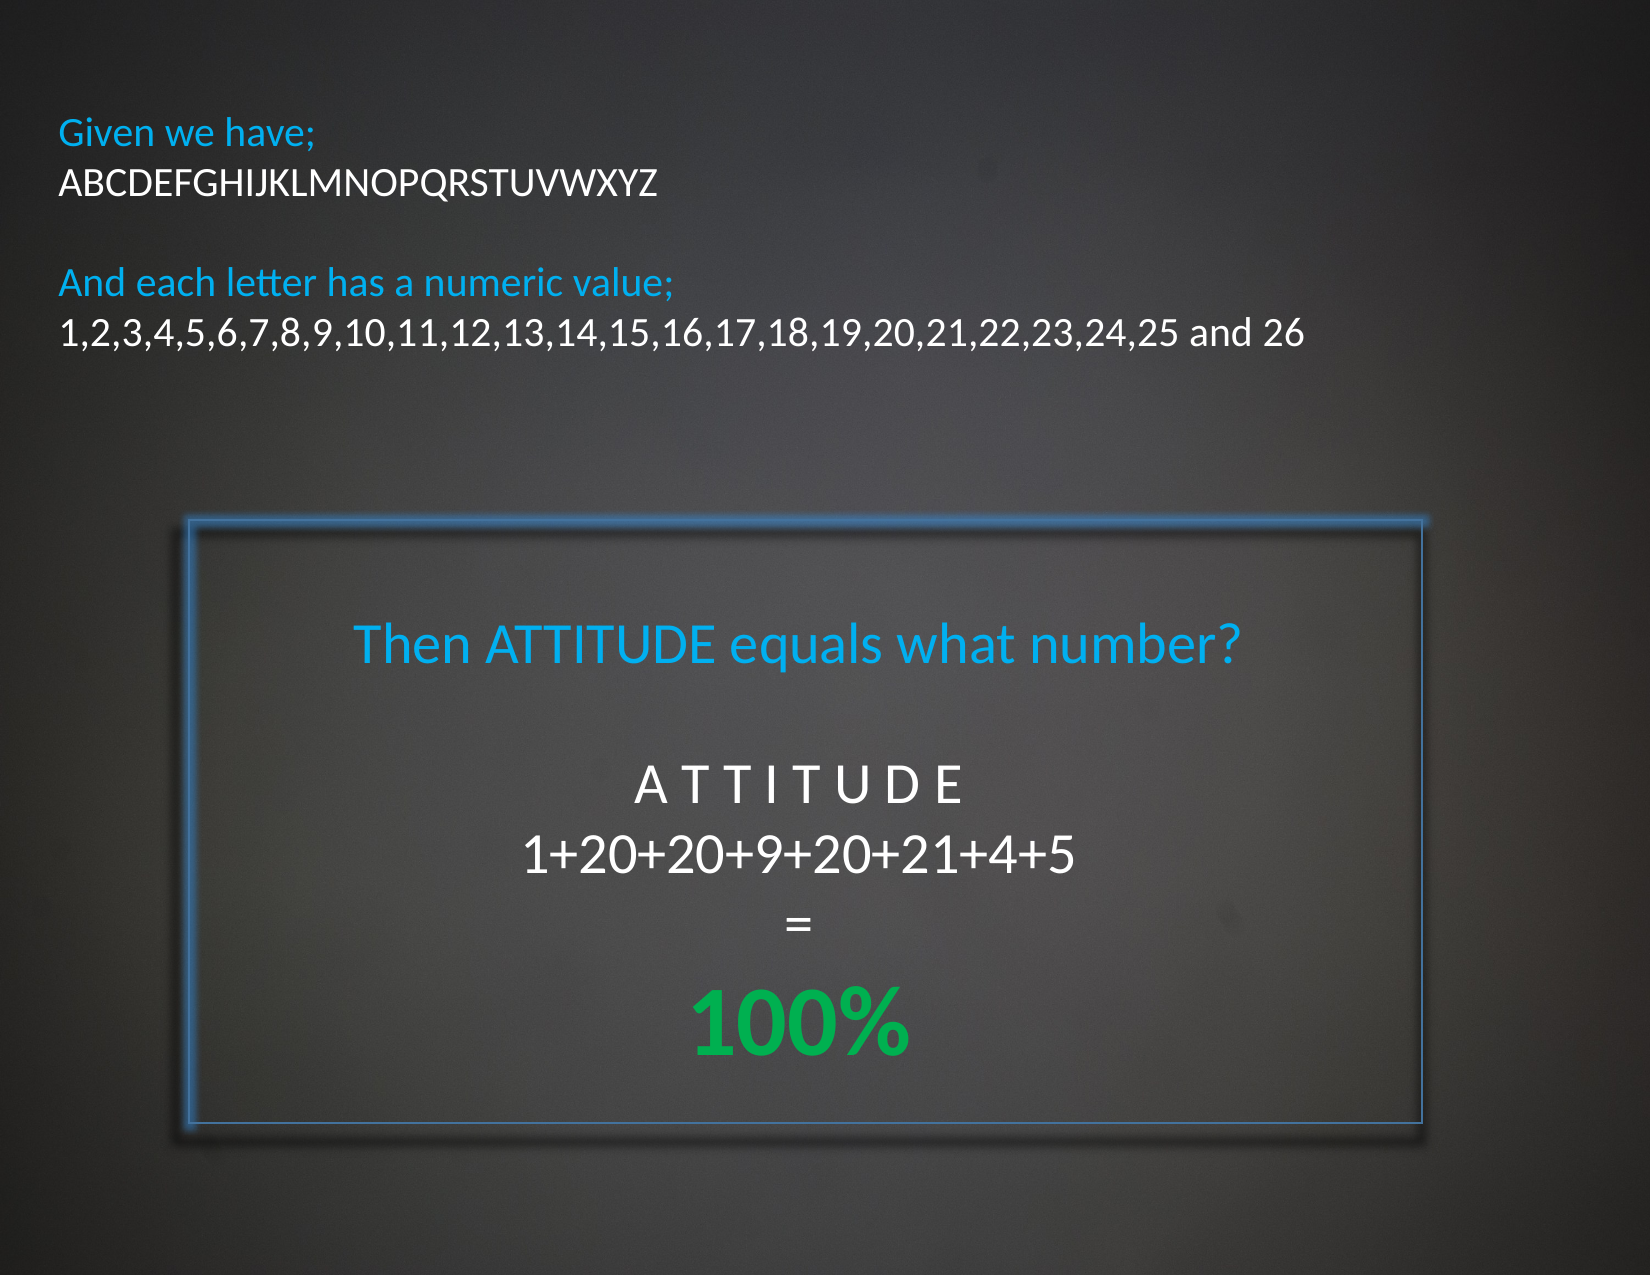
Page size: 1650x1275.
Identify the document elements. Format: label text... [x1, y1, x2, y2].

text_box Given we have; ABCDEFGHIJKLMNOPQRSTUVWXYZ And each letter has a numeric value; 1,2,3,4,5,6,7,8,9,10,11,12,13,14,15,16,17,18,19,20,21,22,23,24,25 and 26 [43, 97, 1589, 363]
text_box [188, 519, 1423, 1124]
picture [0, 0, 1650, 1275]
